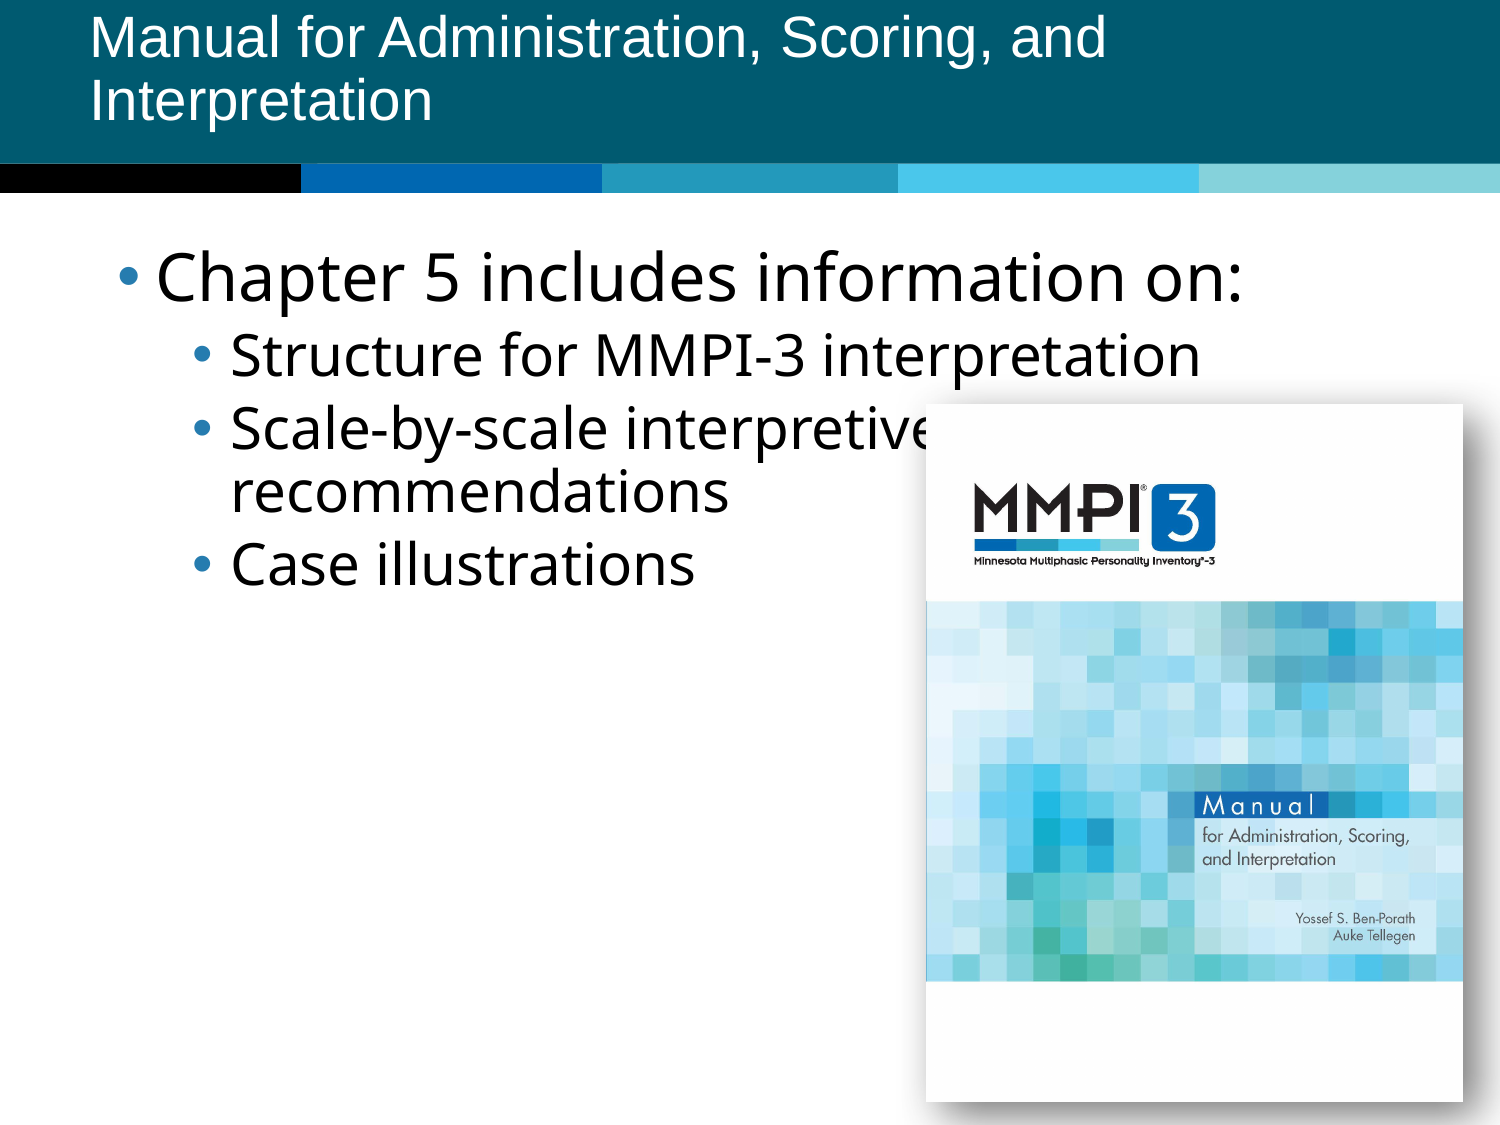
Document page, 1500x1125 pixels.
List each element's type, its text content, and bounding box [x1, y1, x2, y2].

title Manual for Administration, Scoring, and Interpretation [75, 0, 1425, 146]
list Chapter 5 includes information on: Structure for MMPI-3 interpretation Scale-by-scale interpretive recommendations Case illustrations [103, 236, 1397, 1014]
picture [926, 404, 1463, 1102]
